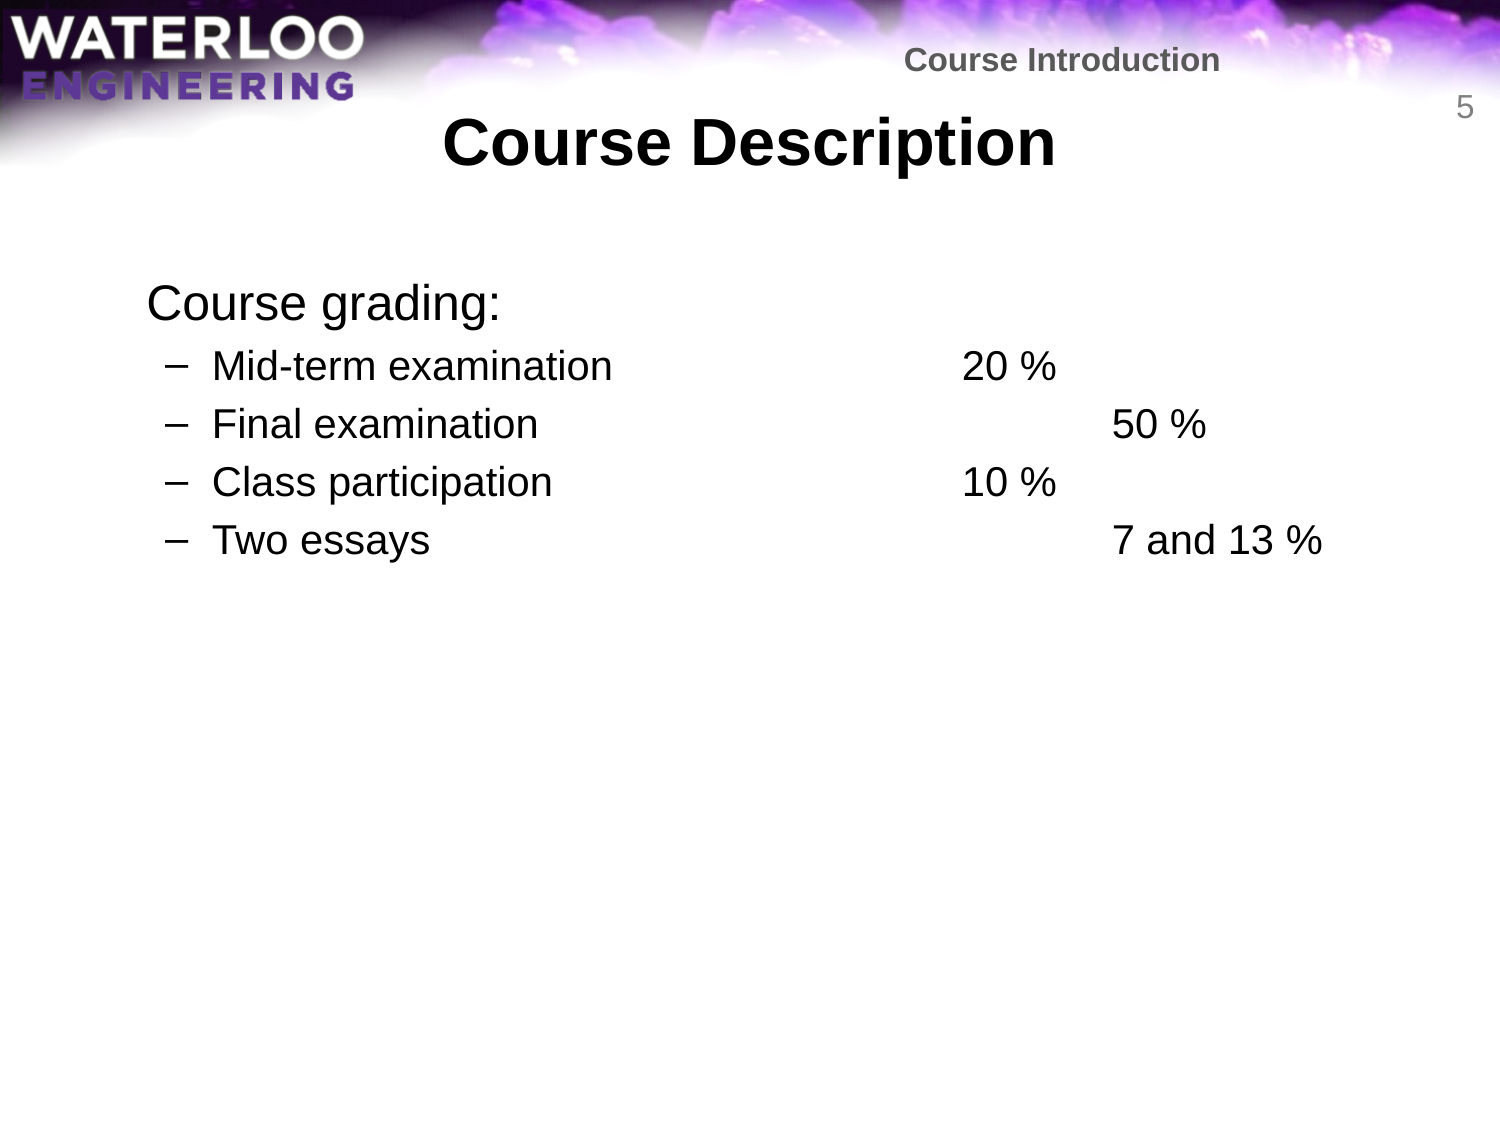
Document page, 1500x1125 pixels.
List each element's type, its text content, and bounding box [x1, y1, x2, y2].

list Course grading: Mid-term examination 20 % Final examination 50 % Class participation 10 % Two essays 7 and 13 % [74, 262, 1426, 1020]
slide_number 5 [1360, 73, 1490, 134]
picture [0, 0, 1500, 1125]
footer Course Introduction [535, 31, 1236, 74]
title Course Description [74, 44, 1426, 233]
